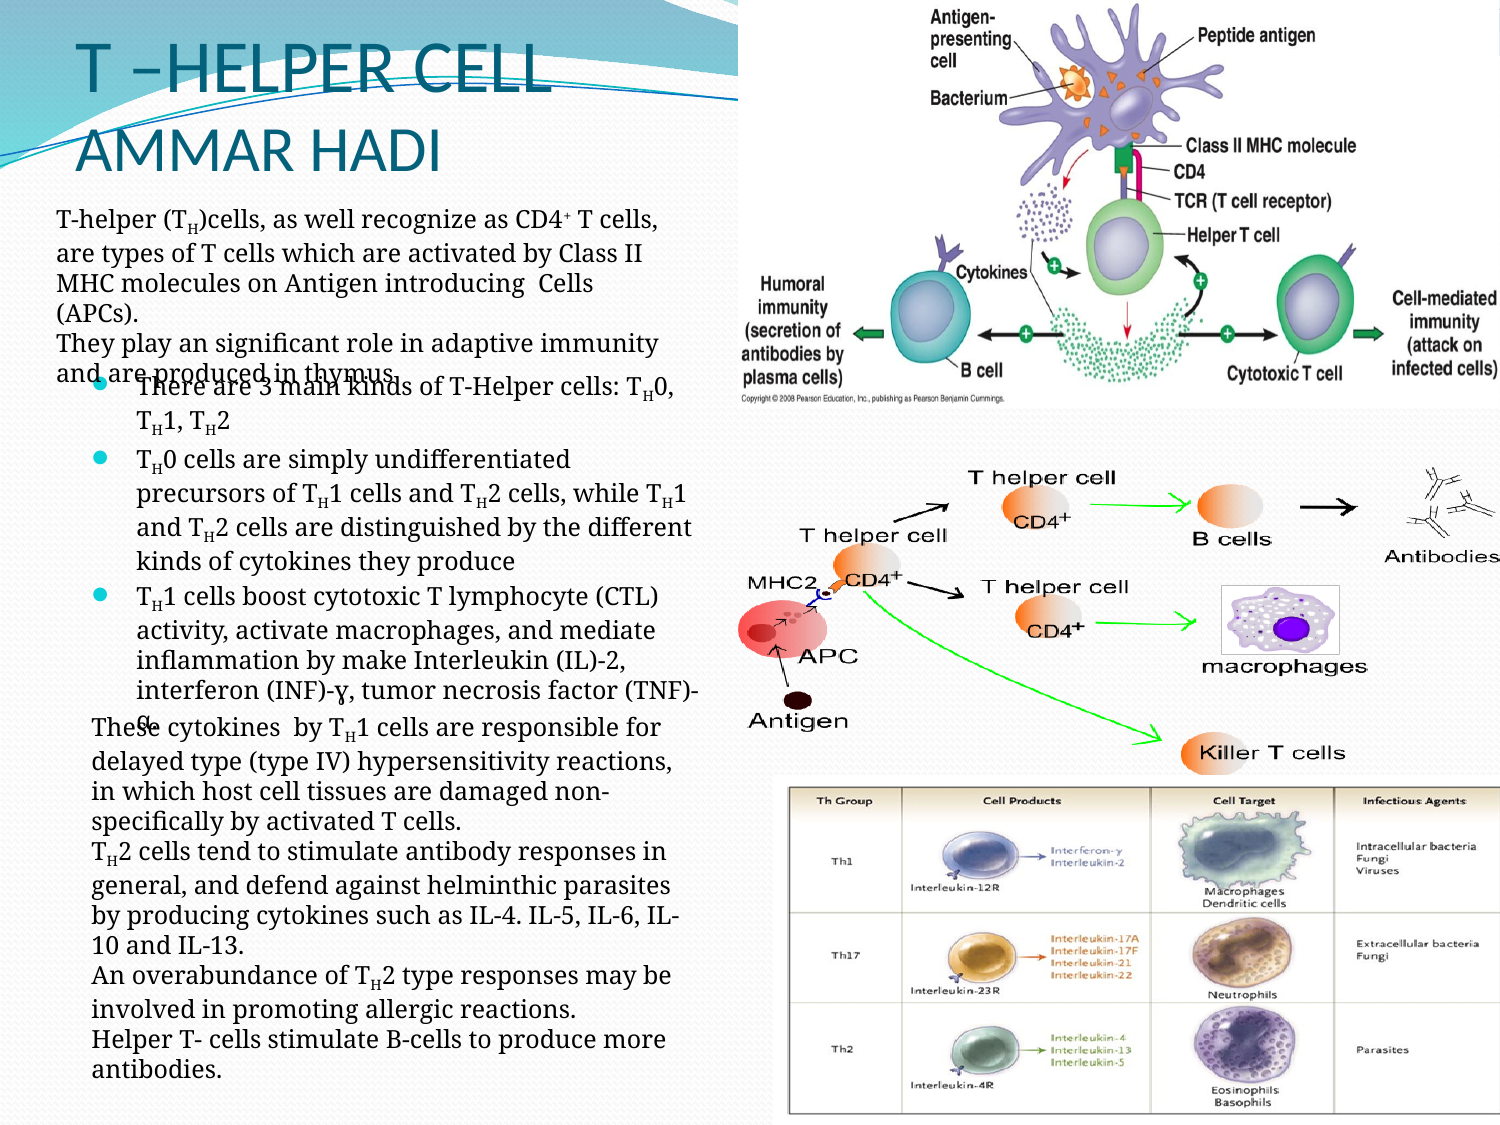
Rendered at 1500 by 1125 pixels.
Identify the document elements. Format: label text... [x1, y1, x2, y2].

picture [737, 0, 1500, 410]
list There are 3 main kinds of T-Helper cells: TH0, TH1, TH2 TH0 cells are simply undifferentiated precursors of TH1 cells and TH2 cells, while TH1 and TH2 cells are distinguished by the different kinds of cytokines they produce TH1 cells boost cytotoxic T lymphocyte (CTL) activity, activate macrophages, and mediate inflammation by make Interleukin (IL)-2, interferon (INF)-ɣ, tumor necrosis factor (TNF)-α. [76, 362, 715, 705]
picture [737, 467, 1500, 1125]
text_box These cytokines by TH1 cells are responsible for delayed type (type IV) hypersensitivity reactions, in which host cell tissues are damaged non-specifically by activated T cells. TH2 cells tend to stimulate antibody responses in general, and defend against helminthic parasites by producing cytokines such as IL-4. IL-5, IL-6, IL-10 and IL-13. An overabundance of TH2 type responses may be involved in promoting allergic reactions. Helper T- cells stimulate B-cells to produce more antibodies. [76, 704, 703, 1091]
text_box T-helper (TH)cells, as well recognize as CD4+ T cells, are types of T cells which are activated by Class II MHC molecules on Antigen introducing Cells (APCs). They play an significant role in adaptive immunity and are produced in thymus [41, 196, 680, 395]
title T –HELPER CELL AMMAR HADI [75, 0, 680, 185]
